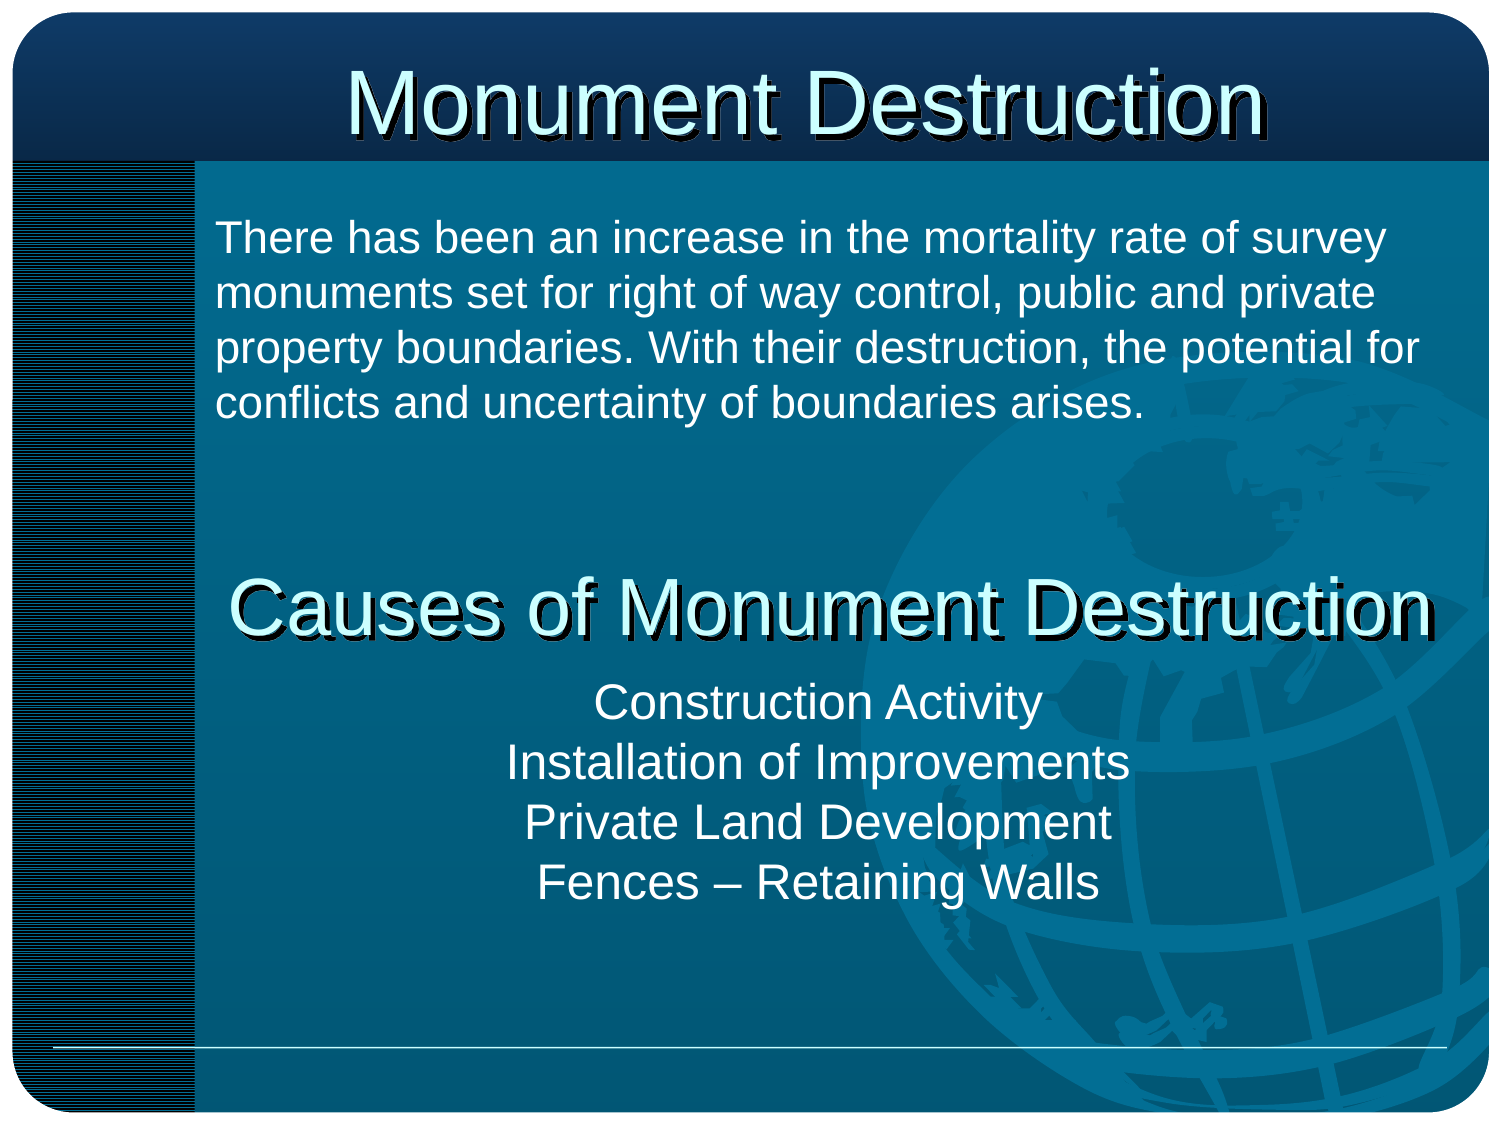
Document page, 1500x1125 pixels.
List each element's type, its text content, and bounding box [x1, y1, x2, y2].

text_box Causes of Monument Destruction [187, 537, 1475, 668]
text_box There has been an increase in the mortality rate of survey monuments set for right of way control, public and private property boundaries. With their destruction, the potential for conflicts and uncertainty of boundaries arises. [199, 200, 1475, 490]
text_box Construction Activity Installation of Improvements Private Land Development Fences – Retaining Walls [199, 662, 1437, 918]
title Monument Destruction [187, 32, 1425, 163]
